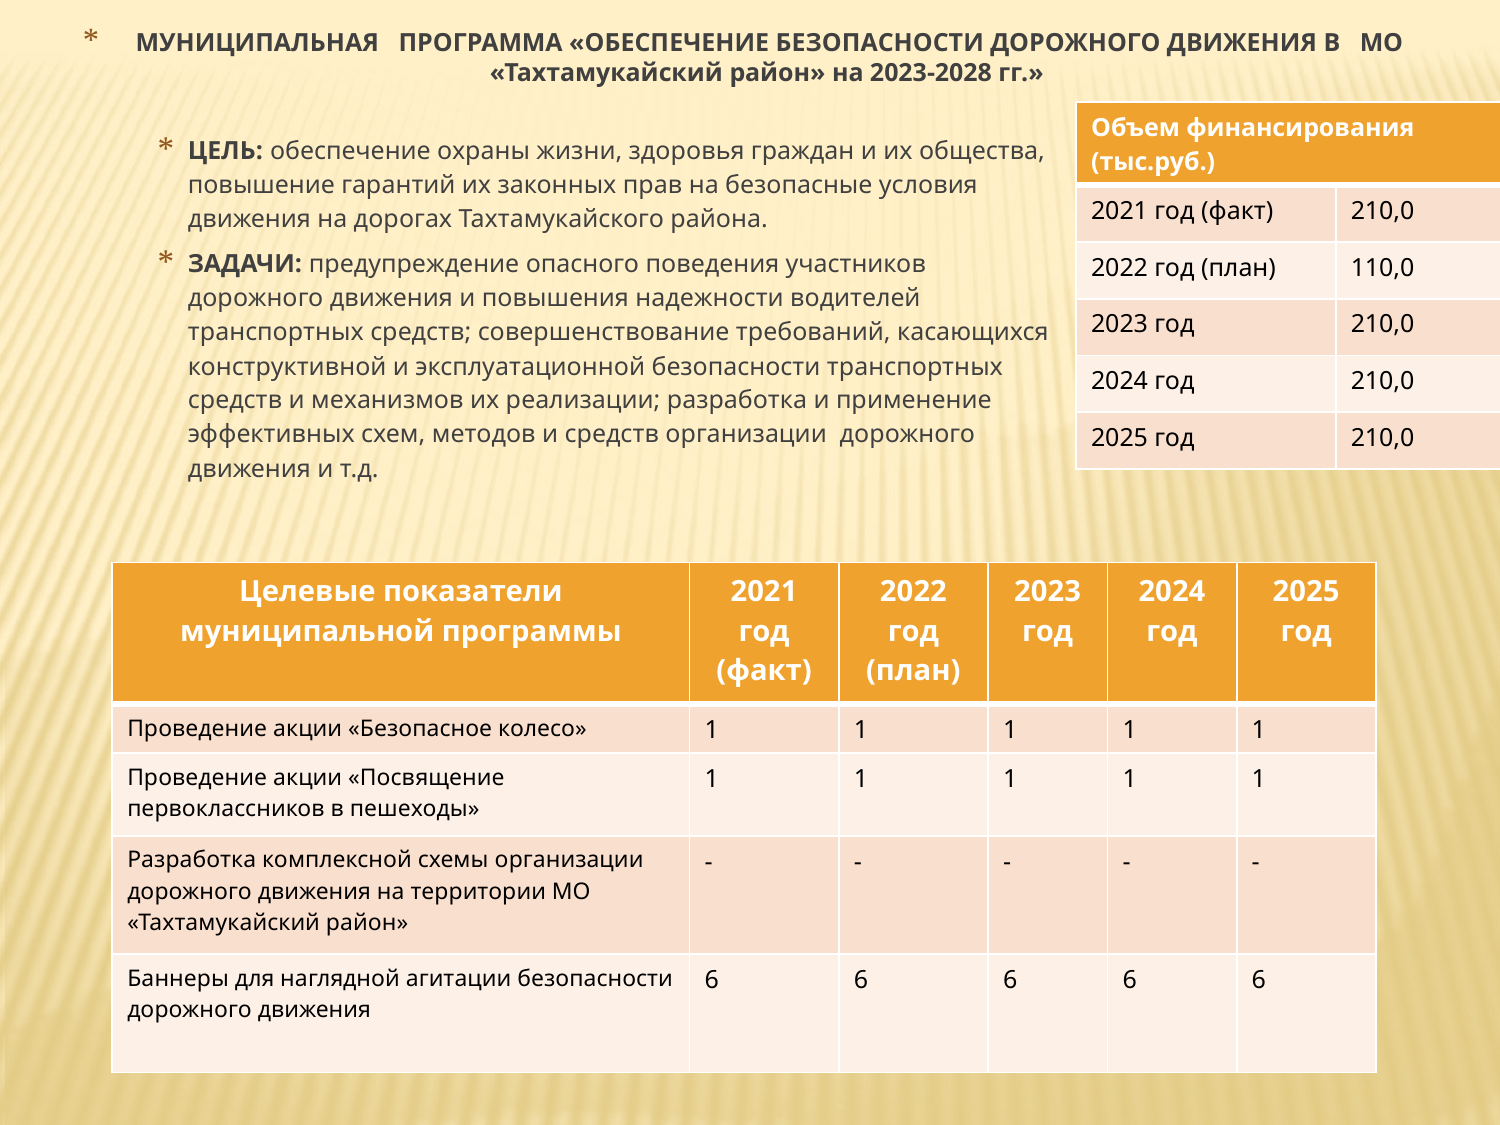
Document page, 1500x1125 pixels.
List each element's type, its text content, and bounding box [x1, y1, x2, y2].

table_cell 6 [690, 955, 838, 1072]
table_cell 1 [1108, 707, 1236, 752]
table_cell 1 [840, 754, 987, 835]
table_cell 6 [1108, 955, 1236, 1072]
table_header Целевые показатели муниципальной программы [113, 563, 689, 701]
table_cell 2023 год [1077, 300, 1335, 355]
table_cell 1 [840, 707, 987, 752]
table_cell Разработка комплексной схемы организации дорожного движения на территории МО «Тахтамукайский район» [113, 837, 689, 953]
table_header Объем финансирования (тыс.руб.) [1077, 103, 1500, 182]
table_cell 6 [1238, 955, 1375, 1072]
table_header 2023 год [989, 563, 1107, 701]
table_header 2025 год [1238, 563, 1375, 701]
table_header 2024 год [1108, 563, 1236, 701]
table_cell Баннеры для наглядной агитации безопасности дорожного движения [113, 955, 689, 1072]
table_cell - [1108, 837, 1236, 953]
text_box ЦЕЛЬ: обеспечение охраны жизни, здоровья граждан и их общества, повышение гарантий их законных прав на безопасные условия движения на дорогах Тахтамукайского района. ЗАДАЧИ: предупреждение опасного поведения участников дорожного движения и повышения надежности водителей транспортных средств; совершенствование требований, касающихся конструктивной и эксплуатационной безопасности транспортных средств и механизмов их реализации; разработка и применение эффективных схем, методов и средств организации дорожного движения и т.д. [135, 125, 1069, 562]
table_cell 1 [690, 754, 838, 835]
table_cell 6 [840, 955, 987, 1072]
table_cell 2022 год (план) [1077, 243, 1335, 298]
text_box МУНИЦИПАЛЬНАЯ ПРОГРАММА «ОБЕСПЕЧЕНИЕ БЕЗОПАСНОСТИ ДОРОЖНОГО ДВИЖЕНИЯ В МО «Тахтамукайский район» на 2023-2028 гг.» [41, 19, 1447, 161]
table_header 2021 год (факт) [690, 563, 838, 701]
table_cell Проведение акции «Посвящение первоклассников в пешеходы» [113, 754, 689, 835]
table_cell 1 [690, 707, 838, 752]
table_cell 210,0 [1337, 188, 1500, 241]
table_cell 1 [1108, 754, 1236, 835]
table_cell - [840, 837, 987, 953]
table_cell 1 [989, 754, 1107, 835]
table_cell Проведение акции «Безопасное колесо» [113, 707, 689, 752]
table_cell 1 [1238, 754, 1375, 835]
table_cell 210,0 [1337, 356, 1500, 411]
table_cell 210,0 [1337, 413, 1500, 468]
table_cell 110,0 [1337, 243, 1500, 298]
table_header 2022 год (план) [840, 563, 987, 701]
table_cell 2021 год (факт) [1077, 188, 1335, 241]
table_cell 2025 год [1077, 413, 1335, 468]
table_cell - [690, 837, 838, 953]
table_cell 210,0 [1337, 300, 1500, 355]
table_cell 1 [1238, 707, 1375, 752]
table_cell 6 [989, 955, 1107, 1072]
table_cell 2024 год [1077, 356, 1335, 411]
table_cell - [1238, 837, 1375, 953]
table_cell 1 [989, 707, 1107, 752]
table_cell - [989, 837, 1107, 953]
